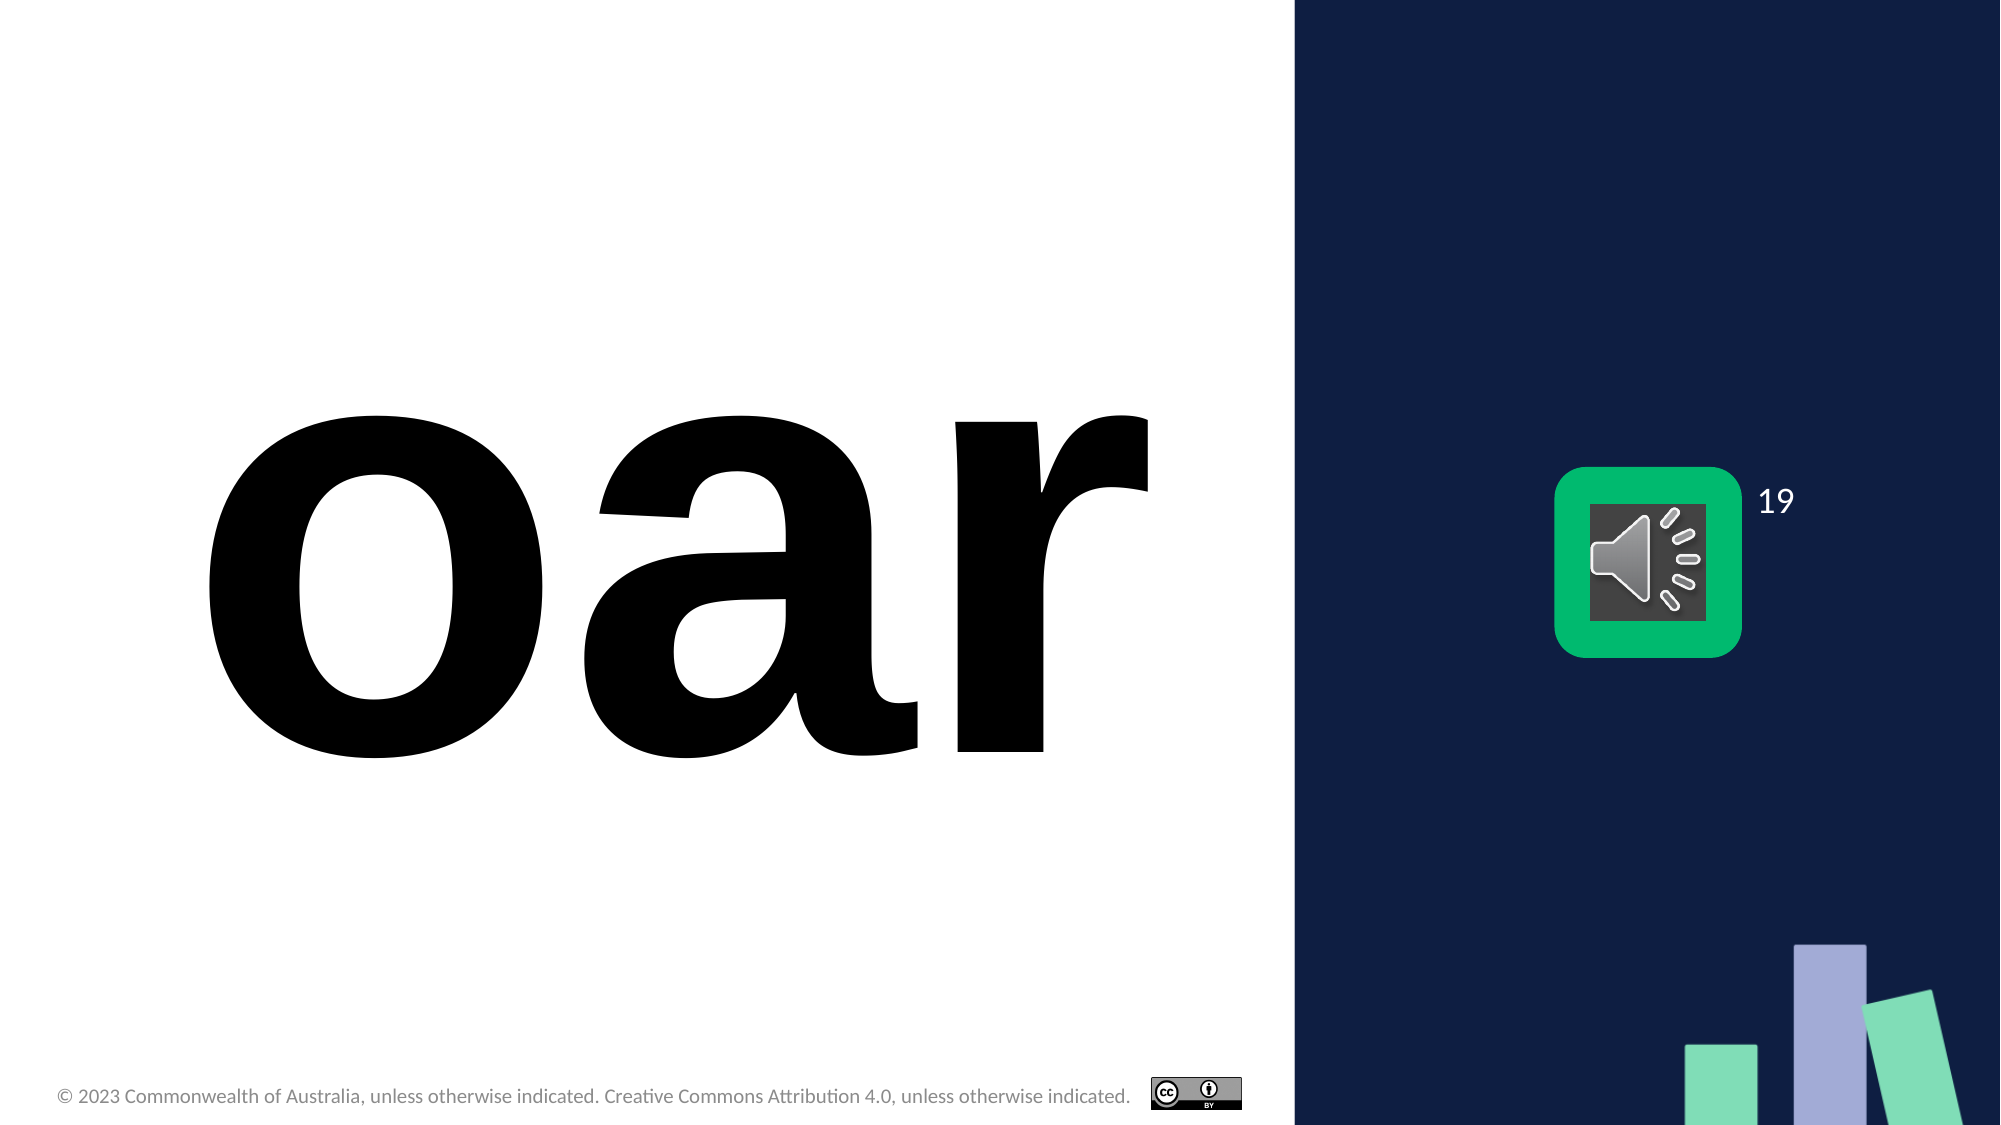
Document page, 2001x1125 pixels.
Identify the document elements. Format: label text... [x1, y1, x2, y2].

text_box [1553, 465, 1743, 659]
text_box 19 [1741, 468, 1811, 529]
text_box oar [48, 205, 1295, 920]
picture [1, 0, 2000, 1125]
